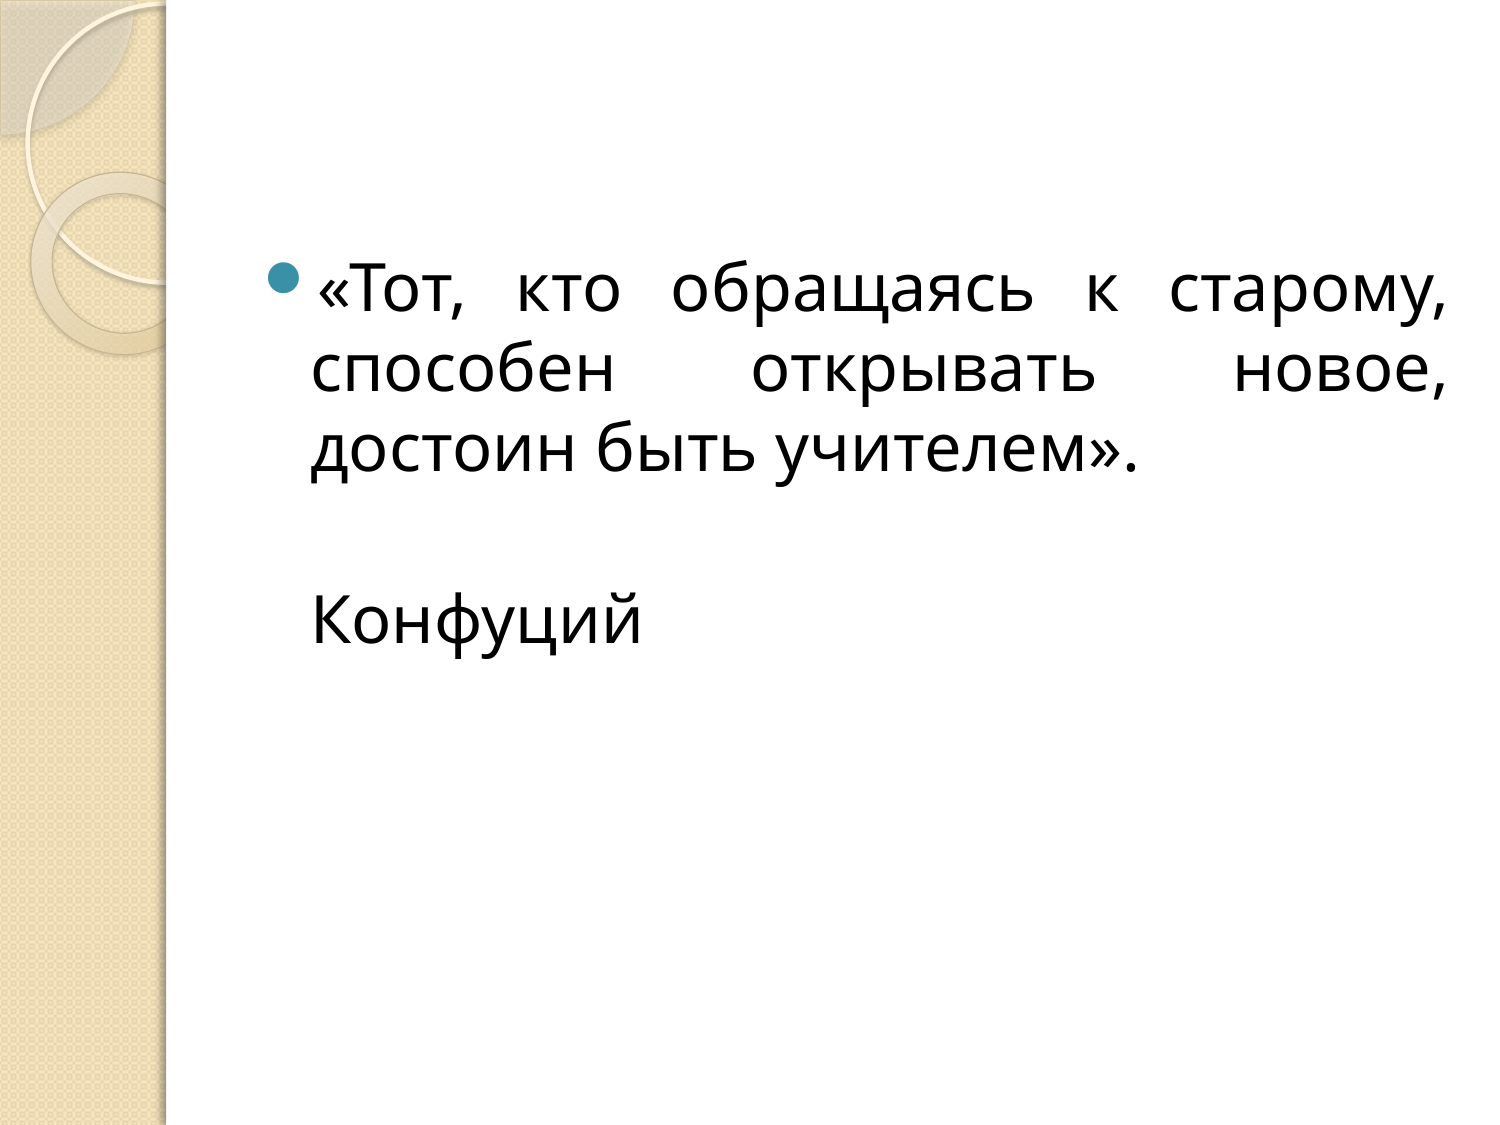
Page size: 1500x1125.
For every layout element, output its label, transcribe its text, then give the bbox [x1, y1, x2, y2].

list «Тот, кто обращаясь к старому, способен открывать новое, достоин быть учителем». Конфуций [235, 237, 1466, 1025]
